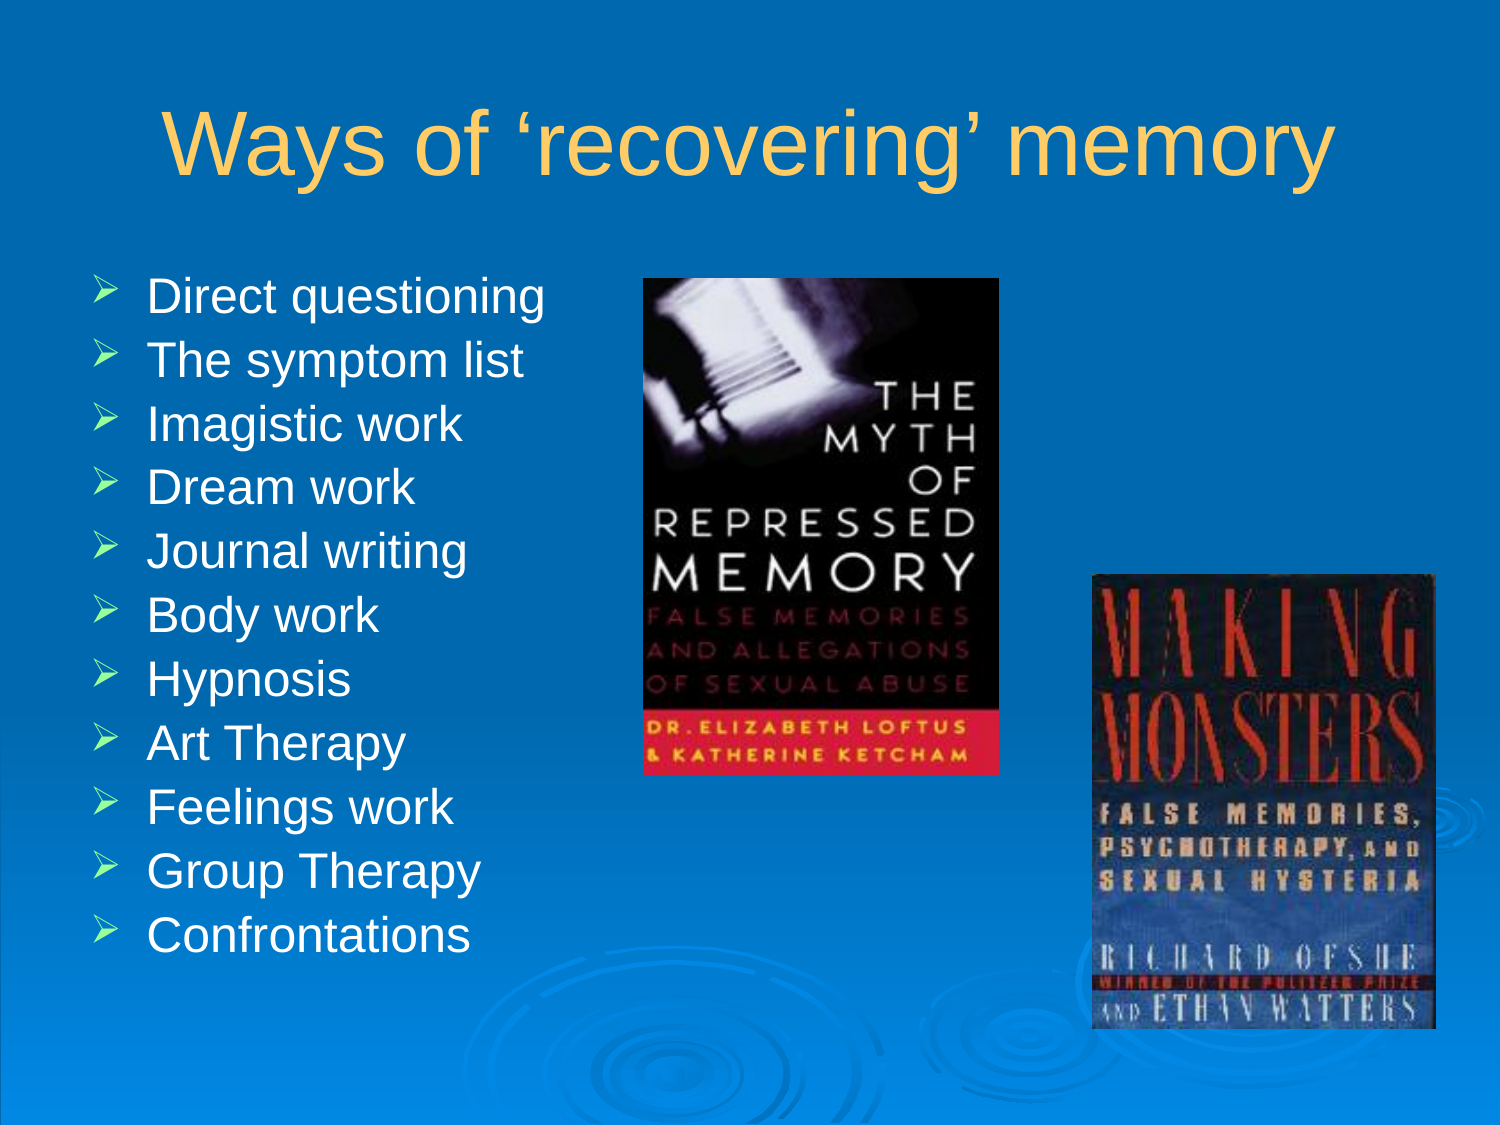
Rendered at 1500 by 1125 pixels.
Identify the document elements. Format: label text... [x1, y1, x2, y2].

list Direct questioning The symptom list Imagistic work Dream work Journal writing Body work Hypnosis Art Therapy Feelings work Group Therapy Confrontations [75, 262, 680, 1005]
title Ways of ‘recovering’ memory [75, 45, 1425, 233]
picture [643, 278, 999, 776]
picture [1092, 574, 1436, 1029]
